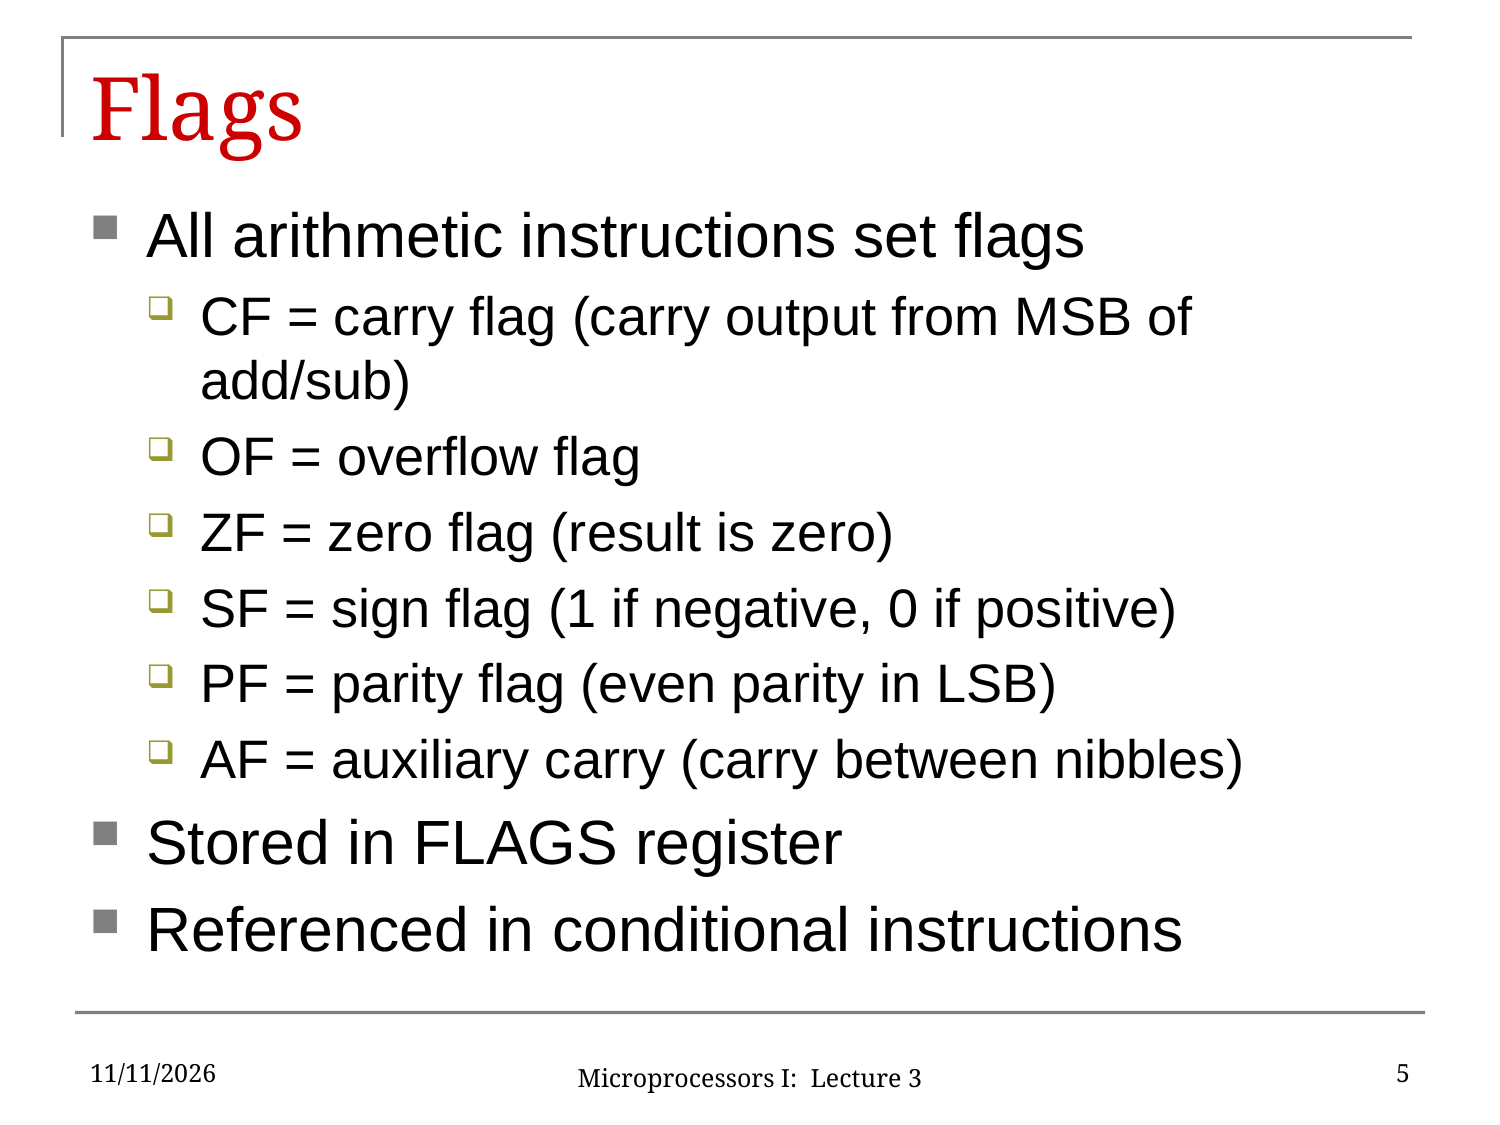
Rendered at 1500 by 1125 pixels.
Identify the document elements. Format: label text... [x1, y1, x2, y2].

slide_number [74, 1023, 426, 1100]
title Flags [75, 45, 1425, 163]
footer Microprocessors I: Lecture 3 [512, 1024, 988, 1101]
slide_number 5 [1074, 1023, 1426, 1100]
list All arithmetic instructions set flags CF = carry flag (carry output from MSB of add/sub) OF = overflow flag ZF = zero flag (result is zero) SF = sign flag (1 if negative, 0 if positive) PF = parity flag (even parity in LSB) AF = auxiliary carry (carry between nibbles) Stored in FLAGS register Referenced in conditional instructions [75, 187, 1425, 1006]
